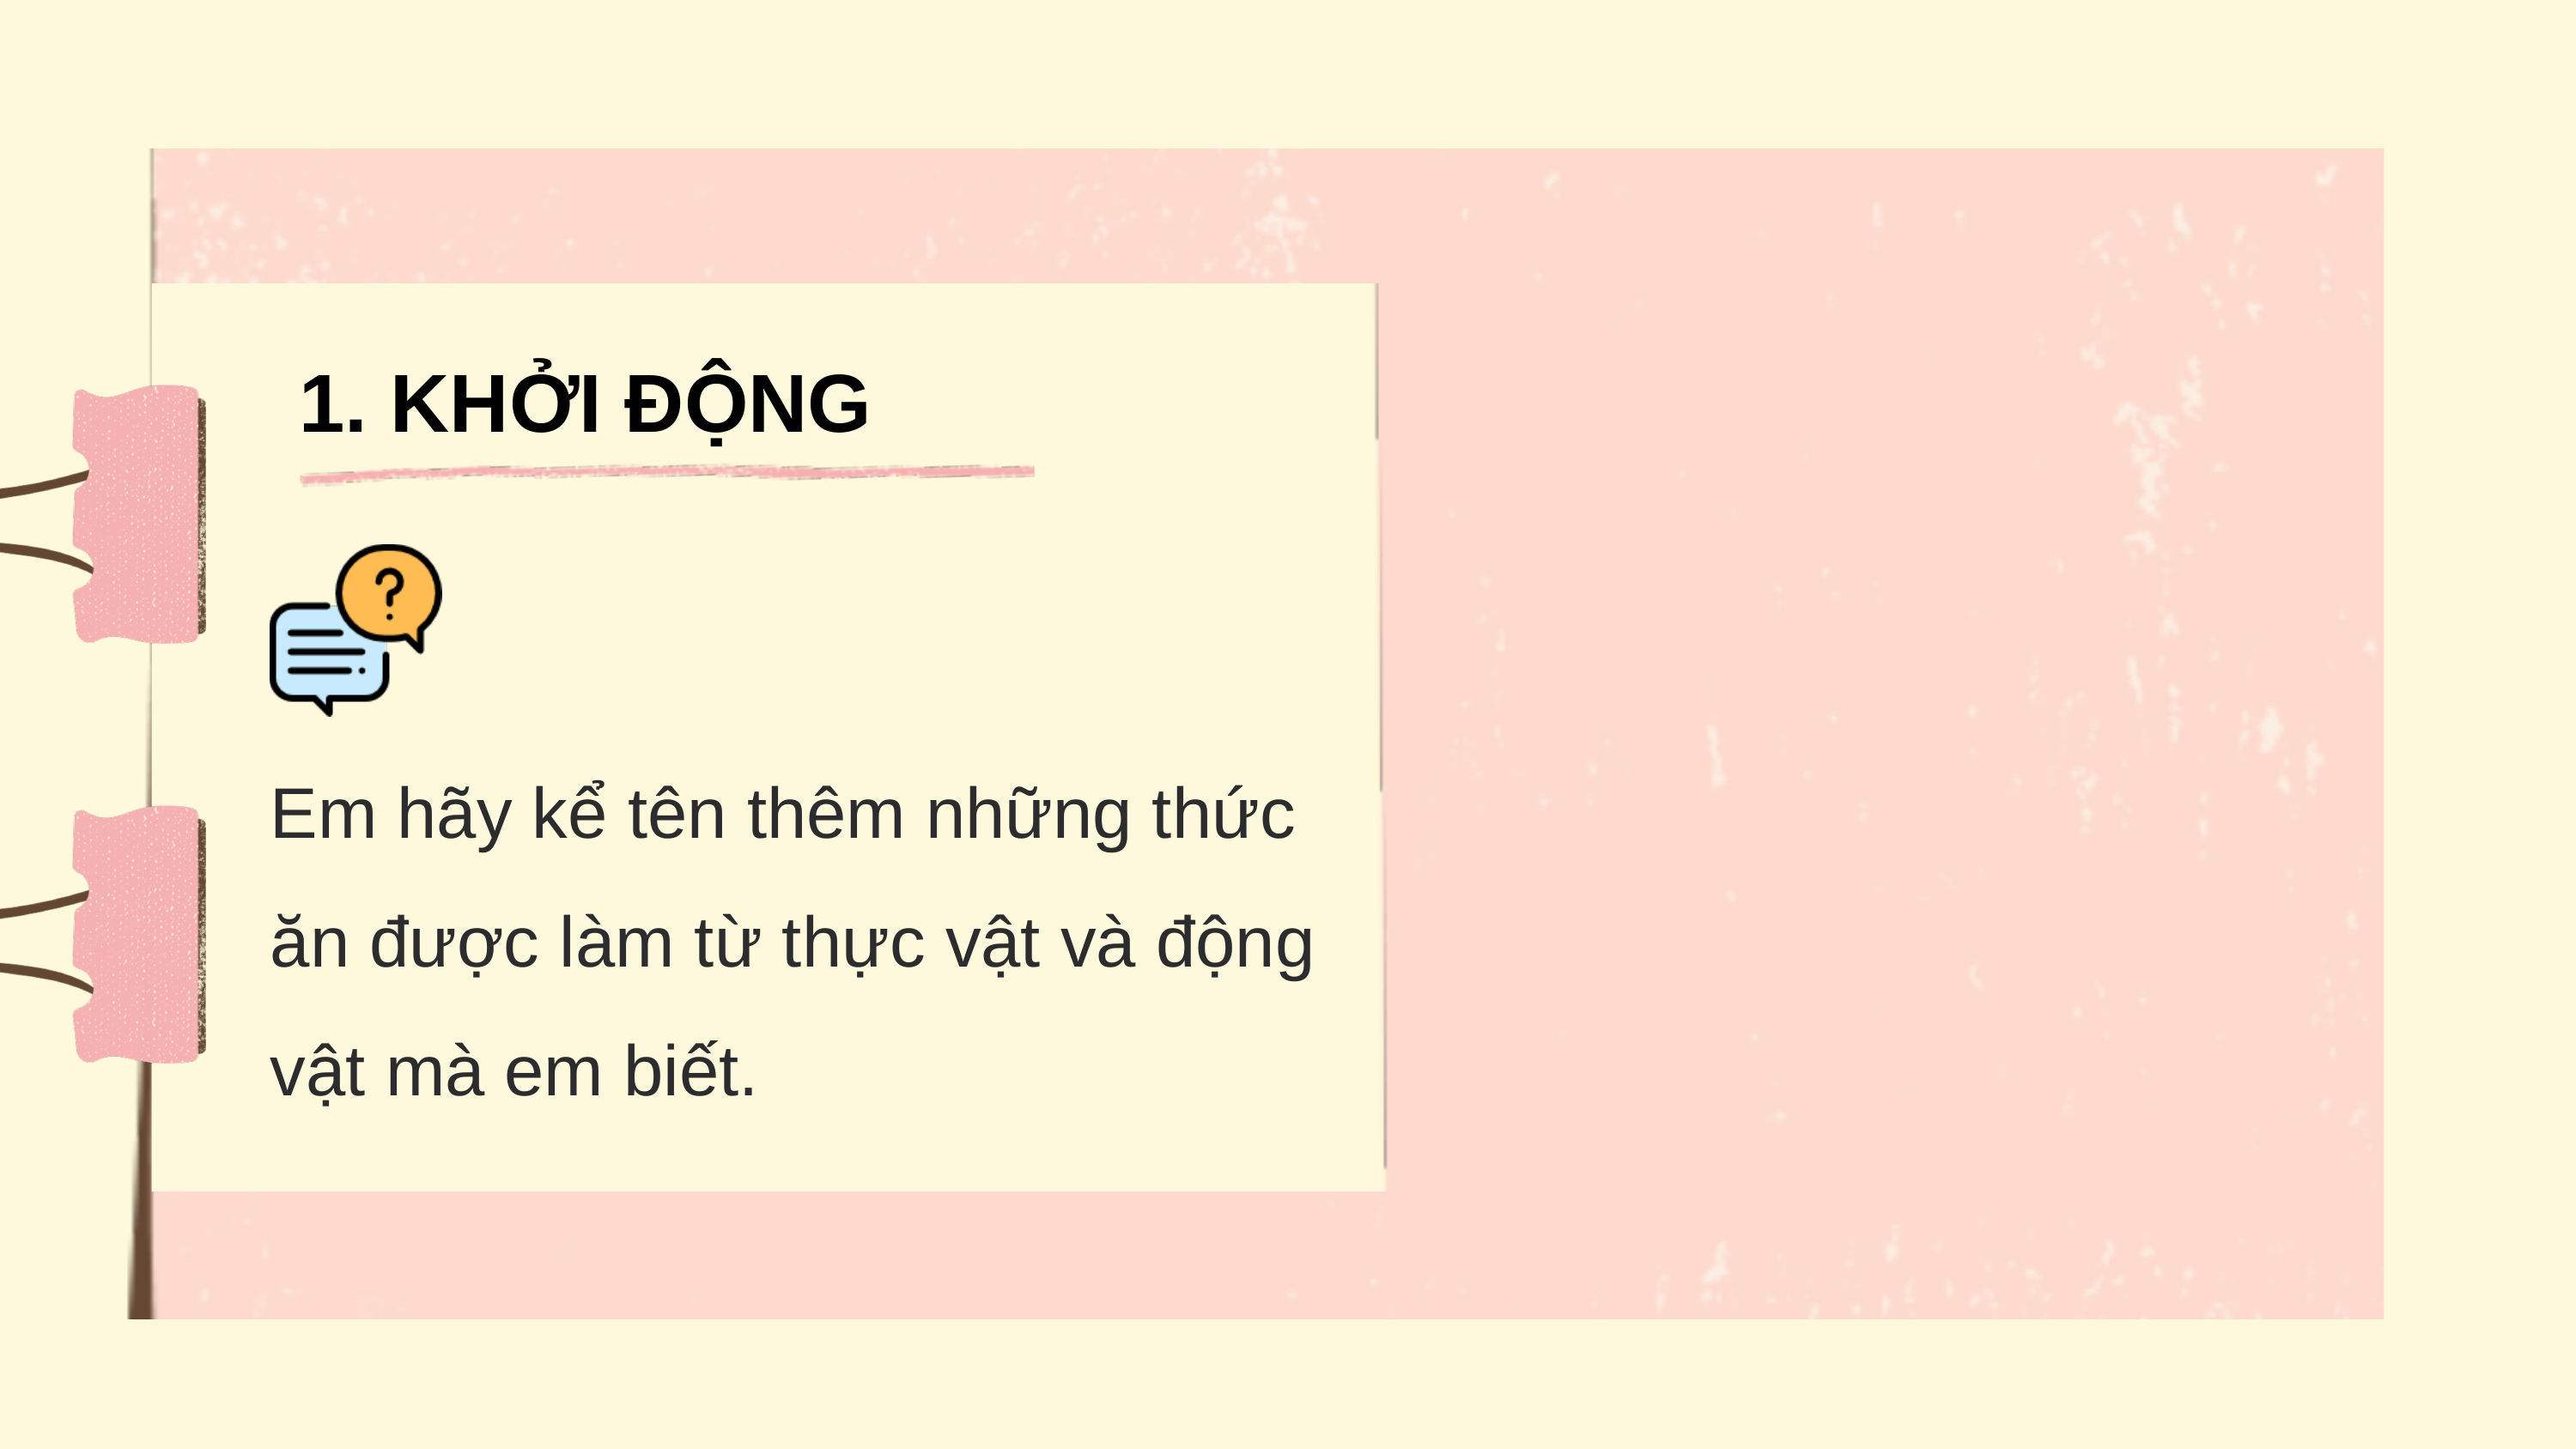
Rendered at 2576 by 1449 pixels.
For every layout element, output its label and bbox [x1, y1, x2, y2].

text_box [270, 333, 1330, 1099]
picture [0, 0, 2385, 1449]
